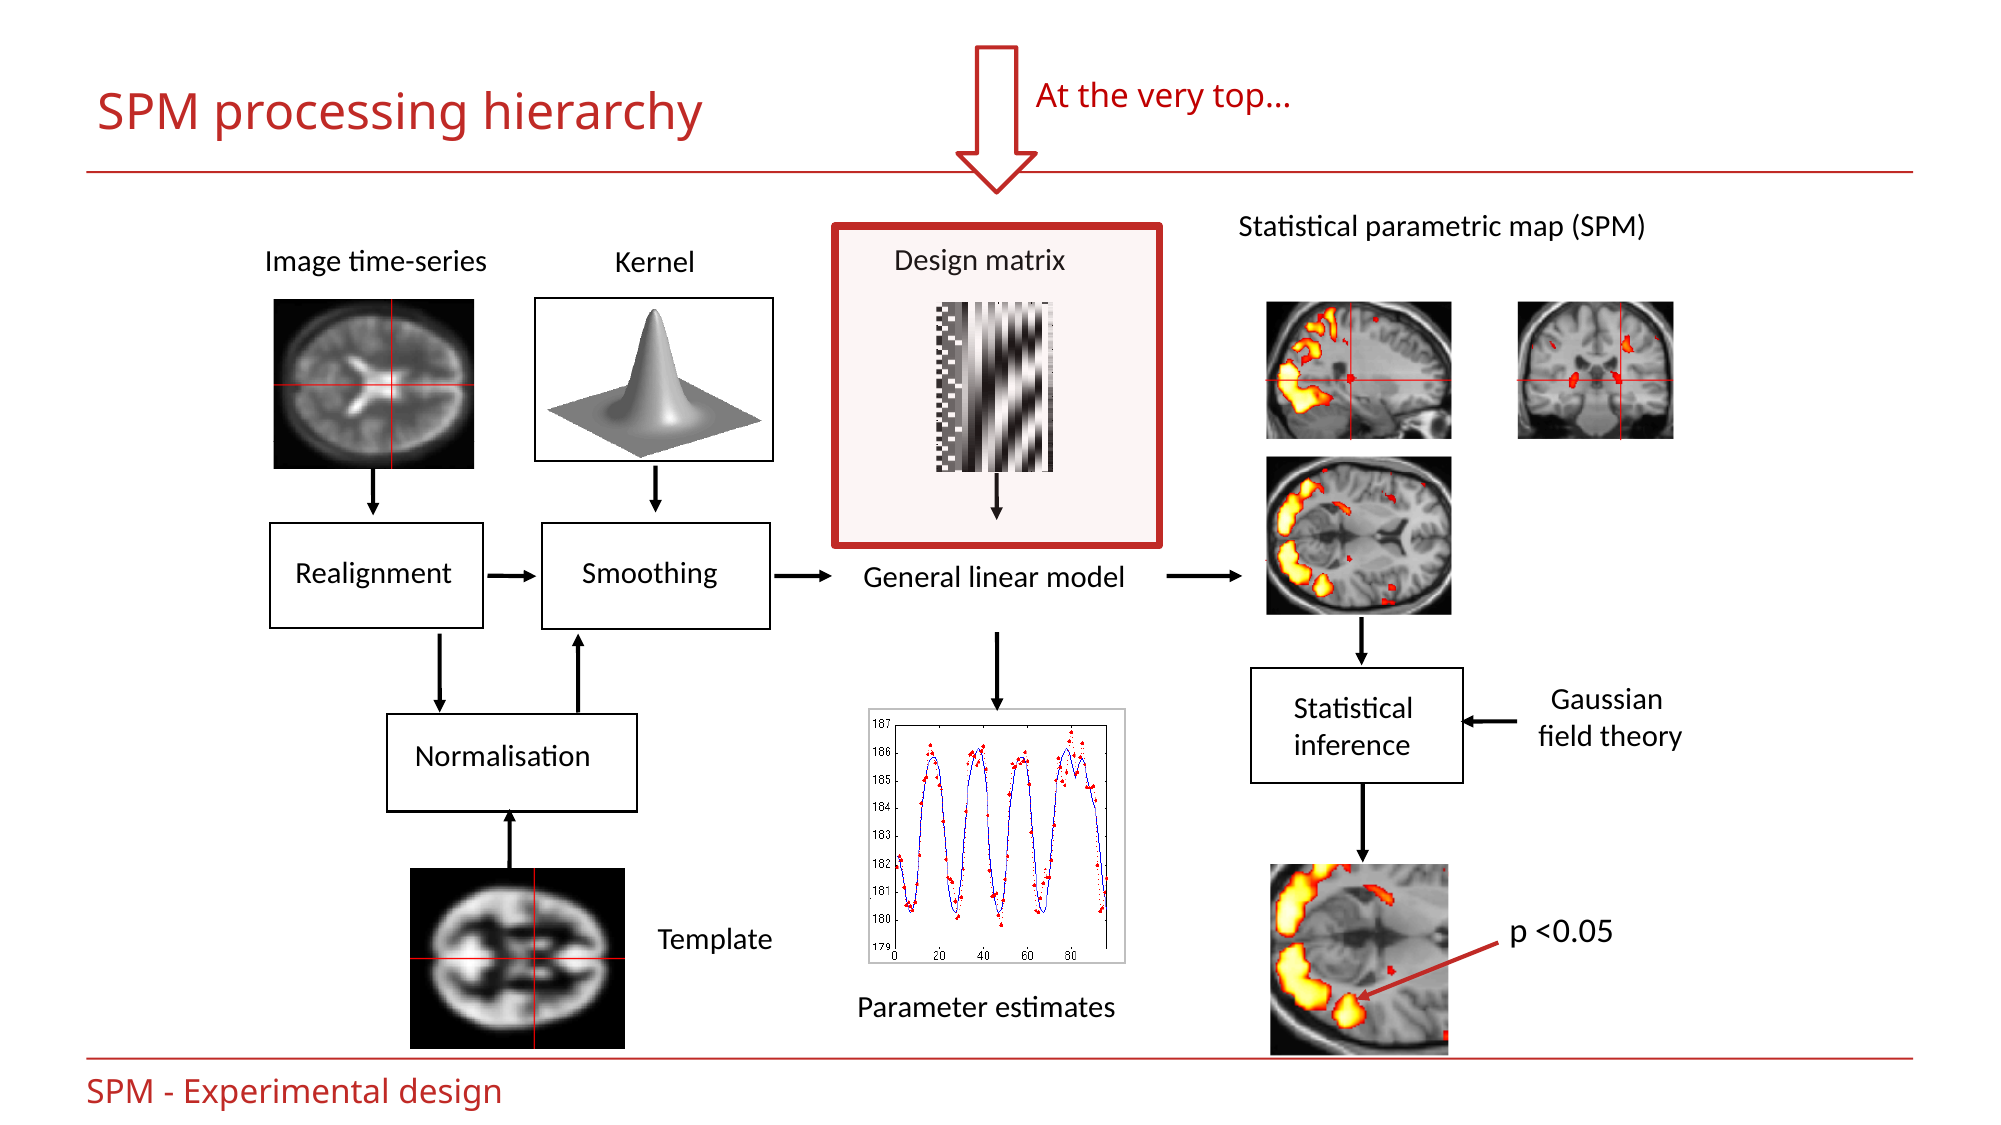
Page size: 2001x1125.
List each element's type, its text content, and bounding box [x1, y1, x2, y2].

text_box [269, 523, 484, 628]
text_box [1166, 569, 1243, 583]
text_box [571, 633, 585, 713]
picture [1248, 272, 1692, 639]
picture [1270, 864, 1449, 1056]
text_box Kernel [601, 235, 710, 286]
text_box [1251, 668, 1464, 783]
text_box [1355, 647, 1368, 666]
text_box At the very top… [1035, 74, 1476, 127]
picture [869, 709, 1125, 963]
text_box Statistical parametric map (SPM) [1225, 198, 1661, 250]
text_box [1460, 715, 1518, 728]
text_box Template [644, 911, 787, 962]
text_box [1356, 783, 1369, 862]
text_box p <0.05 [1495, 901, 1628, 957]
text_box [487, 569, 537, 583]
text_box Statistical inference [1280, 680, 1428, 768]
text_box [955, 45, 1038, 195]
picture [535, 298, 773, 461]
text_box [833, 224, 1161, 548]
picture [935, 301, 1054, 472]
text_box [649, 468, 662, 513]
text_box [541, 523, 771, 630]
text_box [387, 713, 637, 812]
text_box General linear model [849, 549, 1140, 600]
text_box Gaussian field theory [1524, 671, 1697, 759]
text_box SPM processing hierarchy [82, 72, 1217, 203]
text_box [366, 477, 380, 516]
picture [409, 868, 626, 1050]
text_box Parameter estimates [843, 980, 1130, 1031]
text_box Normalisation [401, 729, 605, 780]
text_box [433, 633, 446, 713]
text_box [990, 632, 1004, 708]
text_box Image time-series [251, 233, 502, 285]
text_box [503, 808, 516, 866]
text_box [774, 569, 832, 583]
picture [273, 298, 475, 469]
